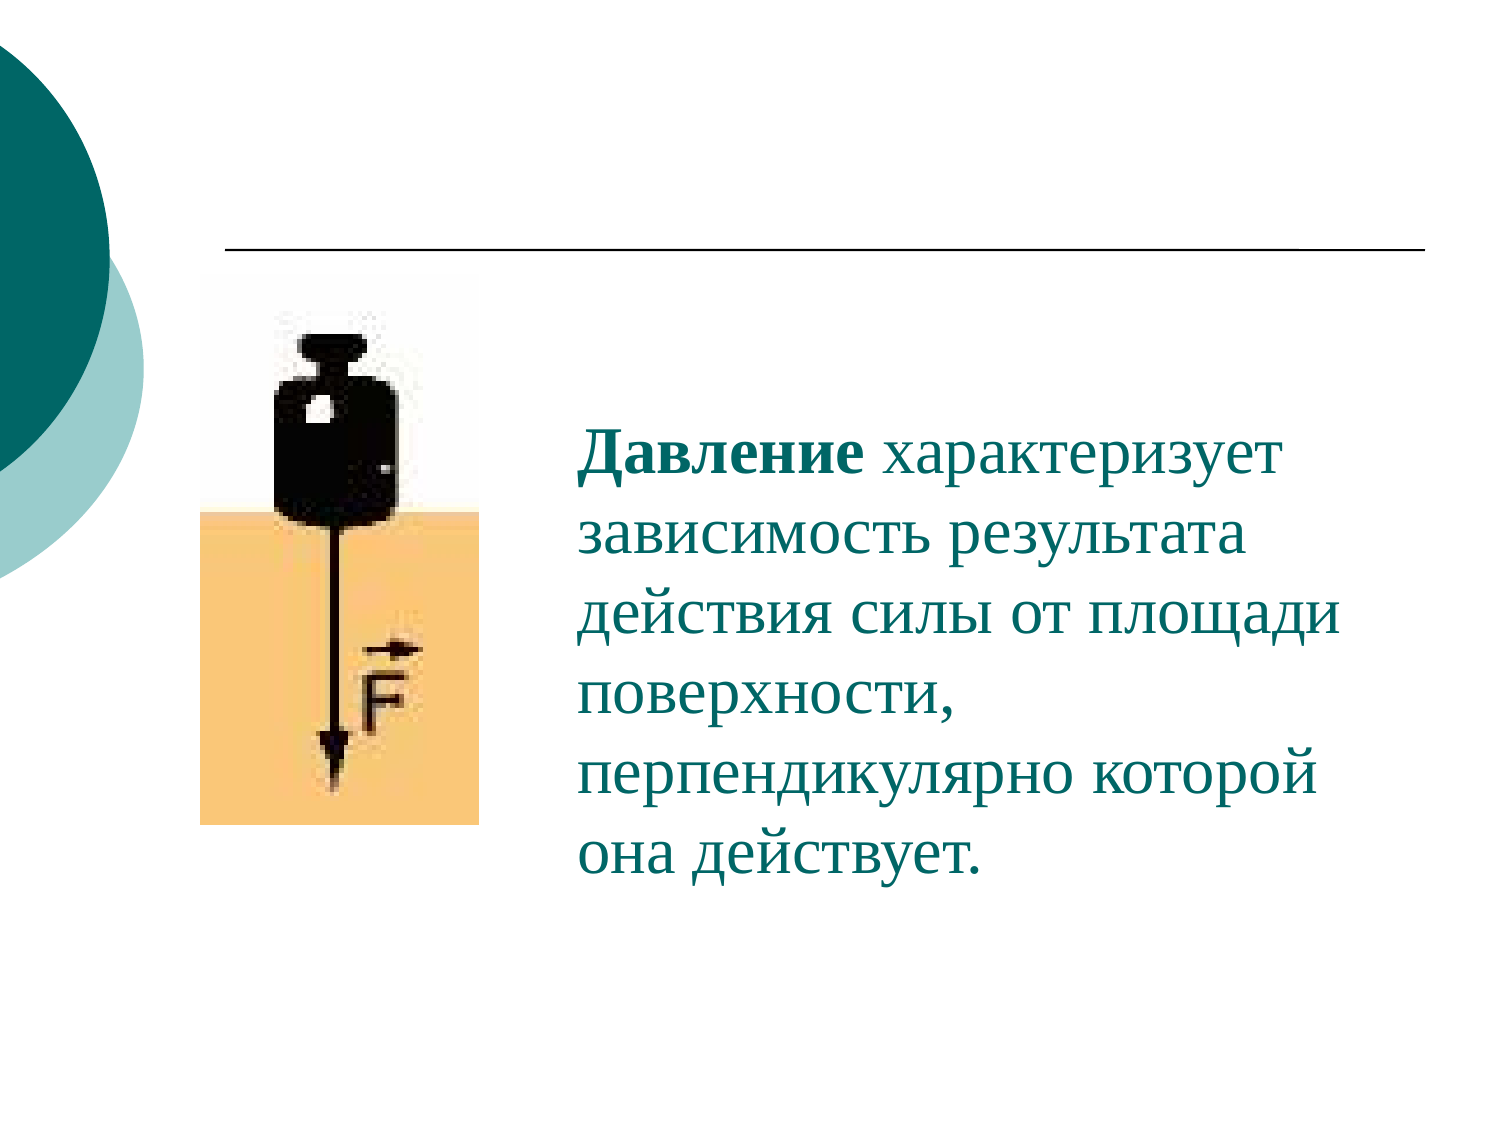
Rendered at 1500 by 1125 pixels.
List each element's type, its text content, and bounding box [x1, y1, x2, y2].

text_box Давление характеризует зависимость результата действия силы от площади поверхности, перпендикулярно которой она действует. [562, 399, 1438, 895]
picture [199, 274, 479, 826]
